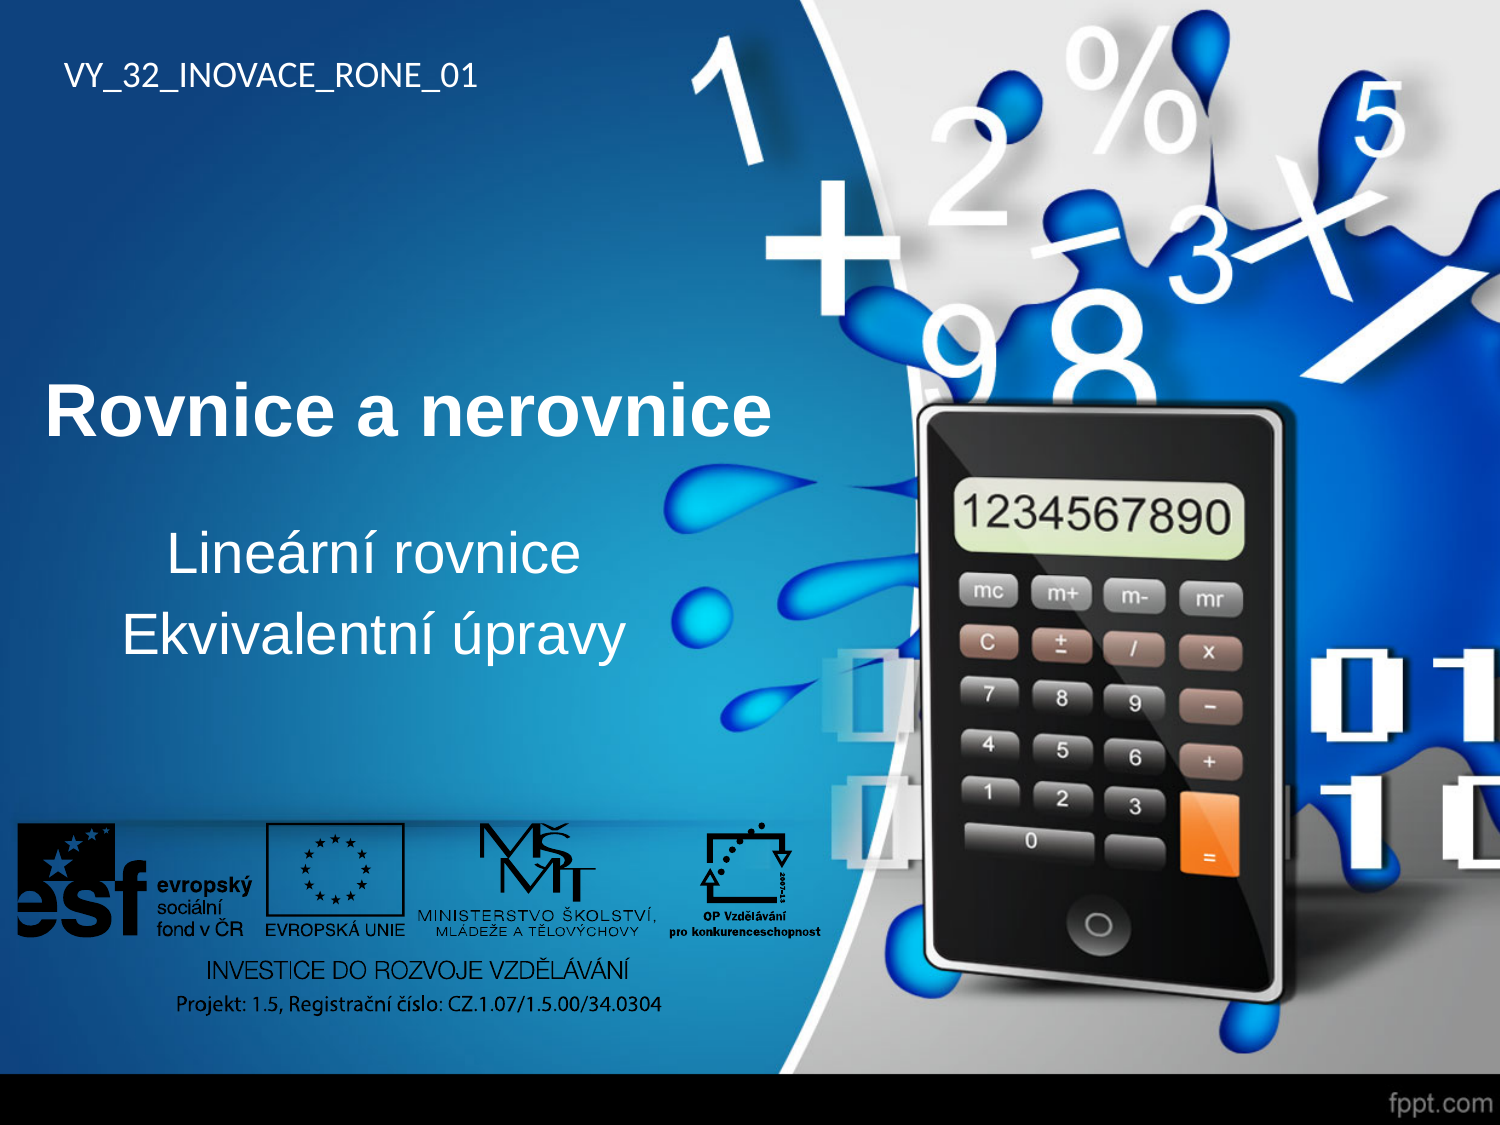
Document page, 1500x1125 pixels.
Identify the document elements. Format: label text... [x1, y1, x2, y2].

title Rovnice a nerovnice [29, 361, 857, 452]
subtitle Lineární rovnice Ekvivalentní úpravy [46, 507, 702, 587]
picture [0, 0, 1500, 1125]
text_box VY_32_INOVACE_RONE_01 [49, 42, 494, 103]
